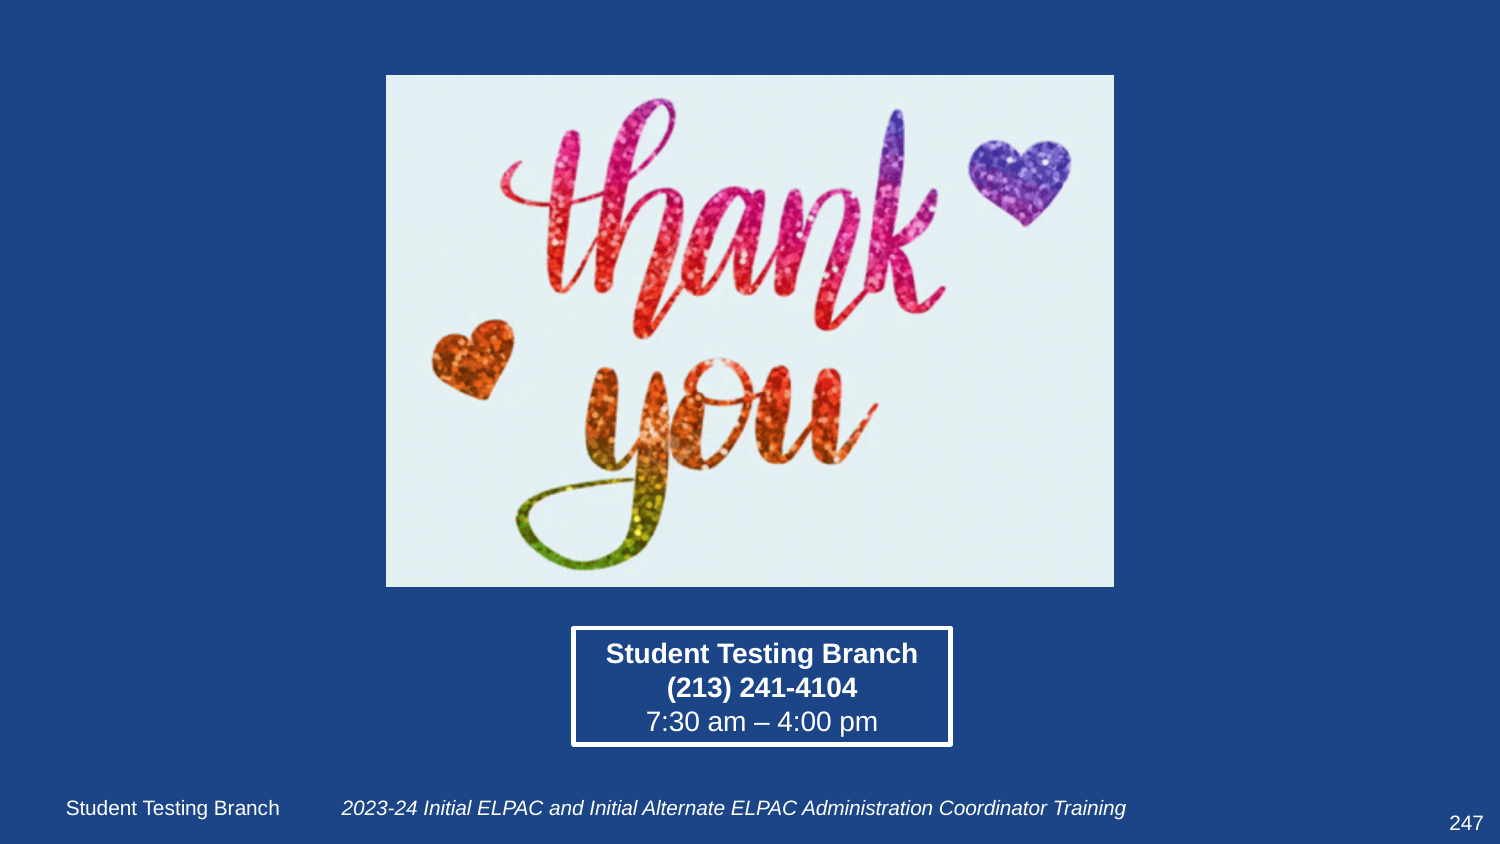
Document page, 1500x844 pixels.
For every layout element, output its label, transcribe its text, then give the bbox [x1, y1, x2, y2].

text_box Student Testing Branch (213) 241-4104 7:30 am – 4:00 pm [573, 628, 951, 745]
picture [385, 74, 1114, 587]
footer 2023-24 Initial ELPAC and Initial Alternate ELPAC Administration Coordinator Training [326, 787, 1258, 828]
